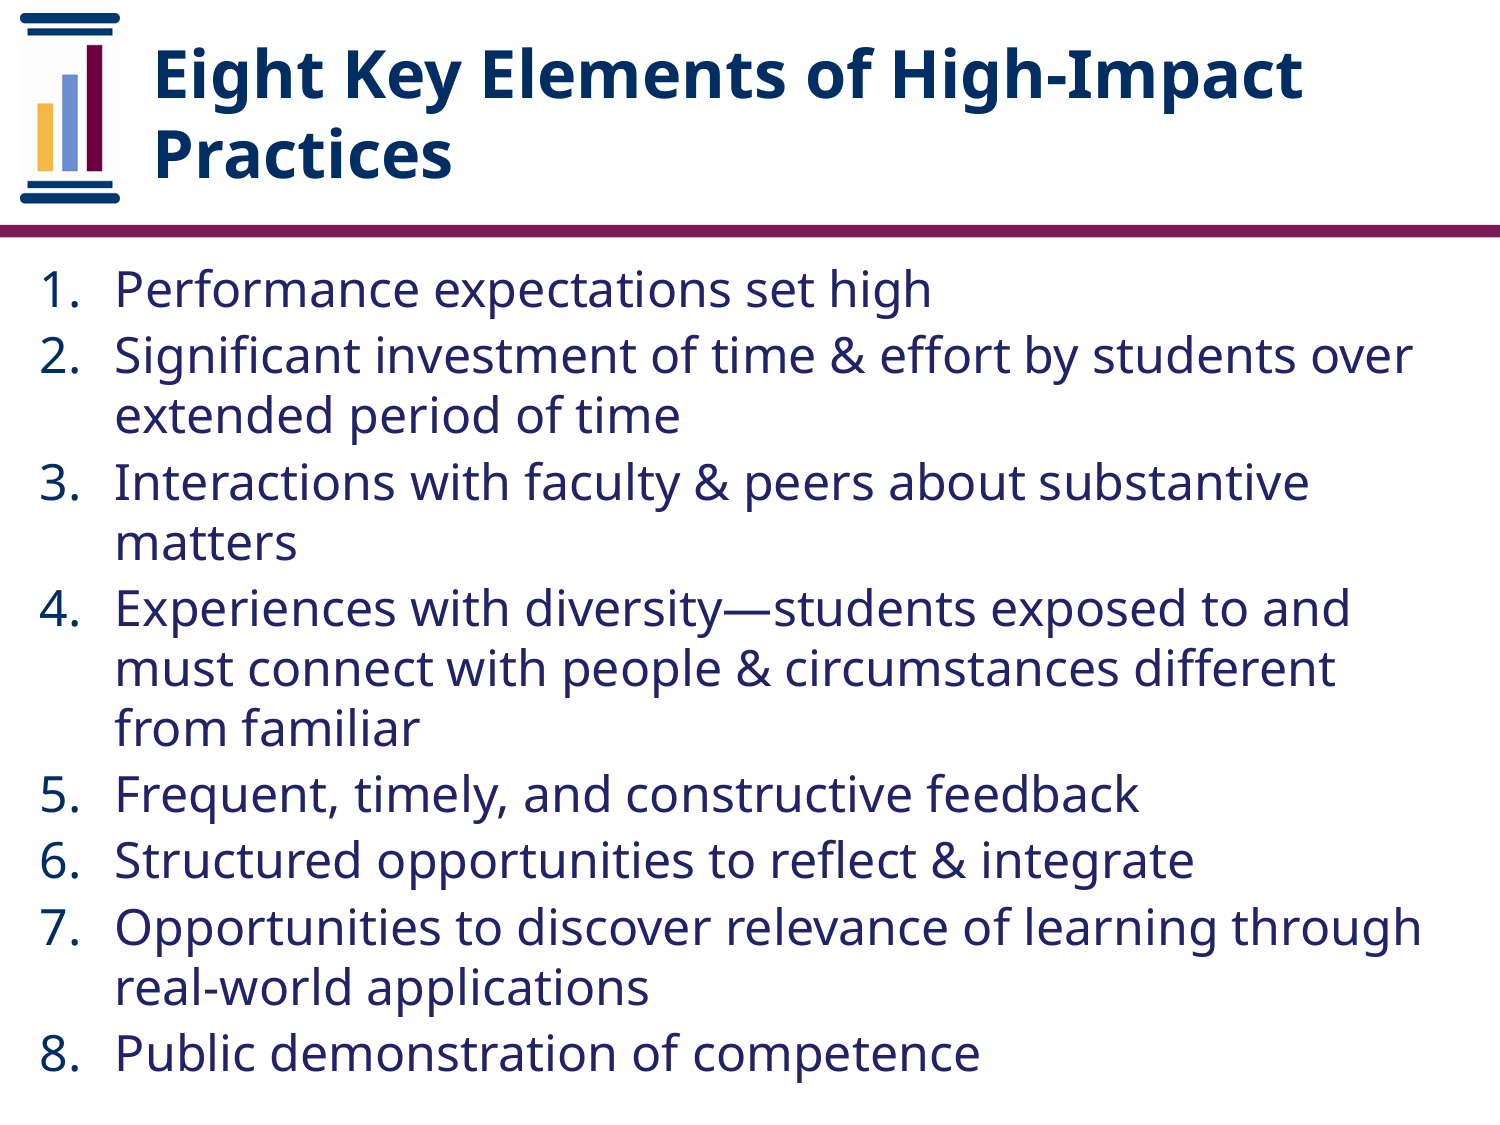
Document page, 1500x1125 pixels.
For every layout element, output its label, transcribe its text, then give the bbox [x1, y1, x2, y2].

list Performance expectations set high Significant investment of time & effort by students over extended period of time Interactions with faculty & peers about substantive matters Experiences with diversity—students exposed to and must connect with people & circumstances different from familiar Frequent, timely, and constructive feedback Structured opportunities to reflect & integrate Opportunities to discover relevance of learning through real-world applications Public demonstration of competence Kuh, G. D., O’Donnell, K., & Reed, S. (2013). Ensuring quality and taking high-impact practices to scale. Washington, D.C.: Association of American Colleges and Universities. [24, 249, 1450, 1100]
title Eight Key Elements of High-Impact Practices [137, 18, 1450, 206]
picture [18, 11, 121, 208]
